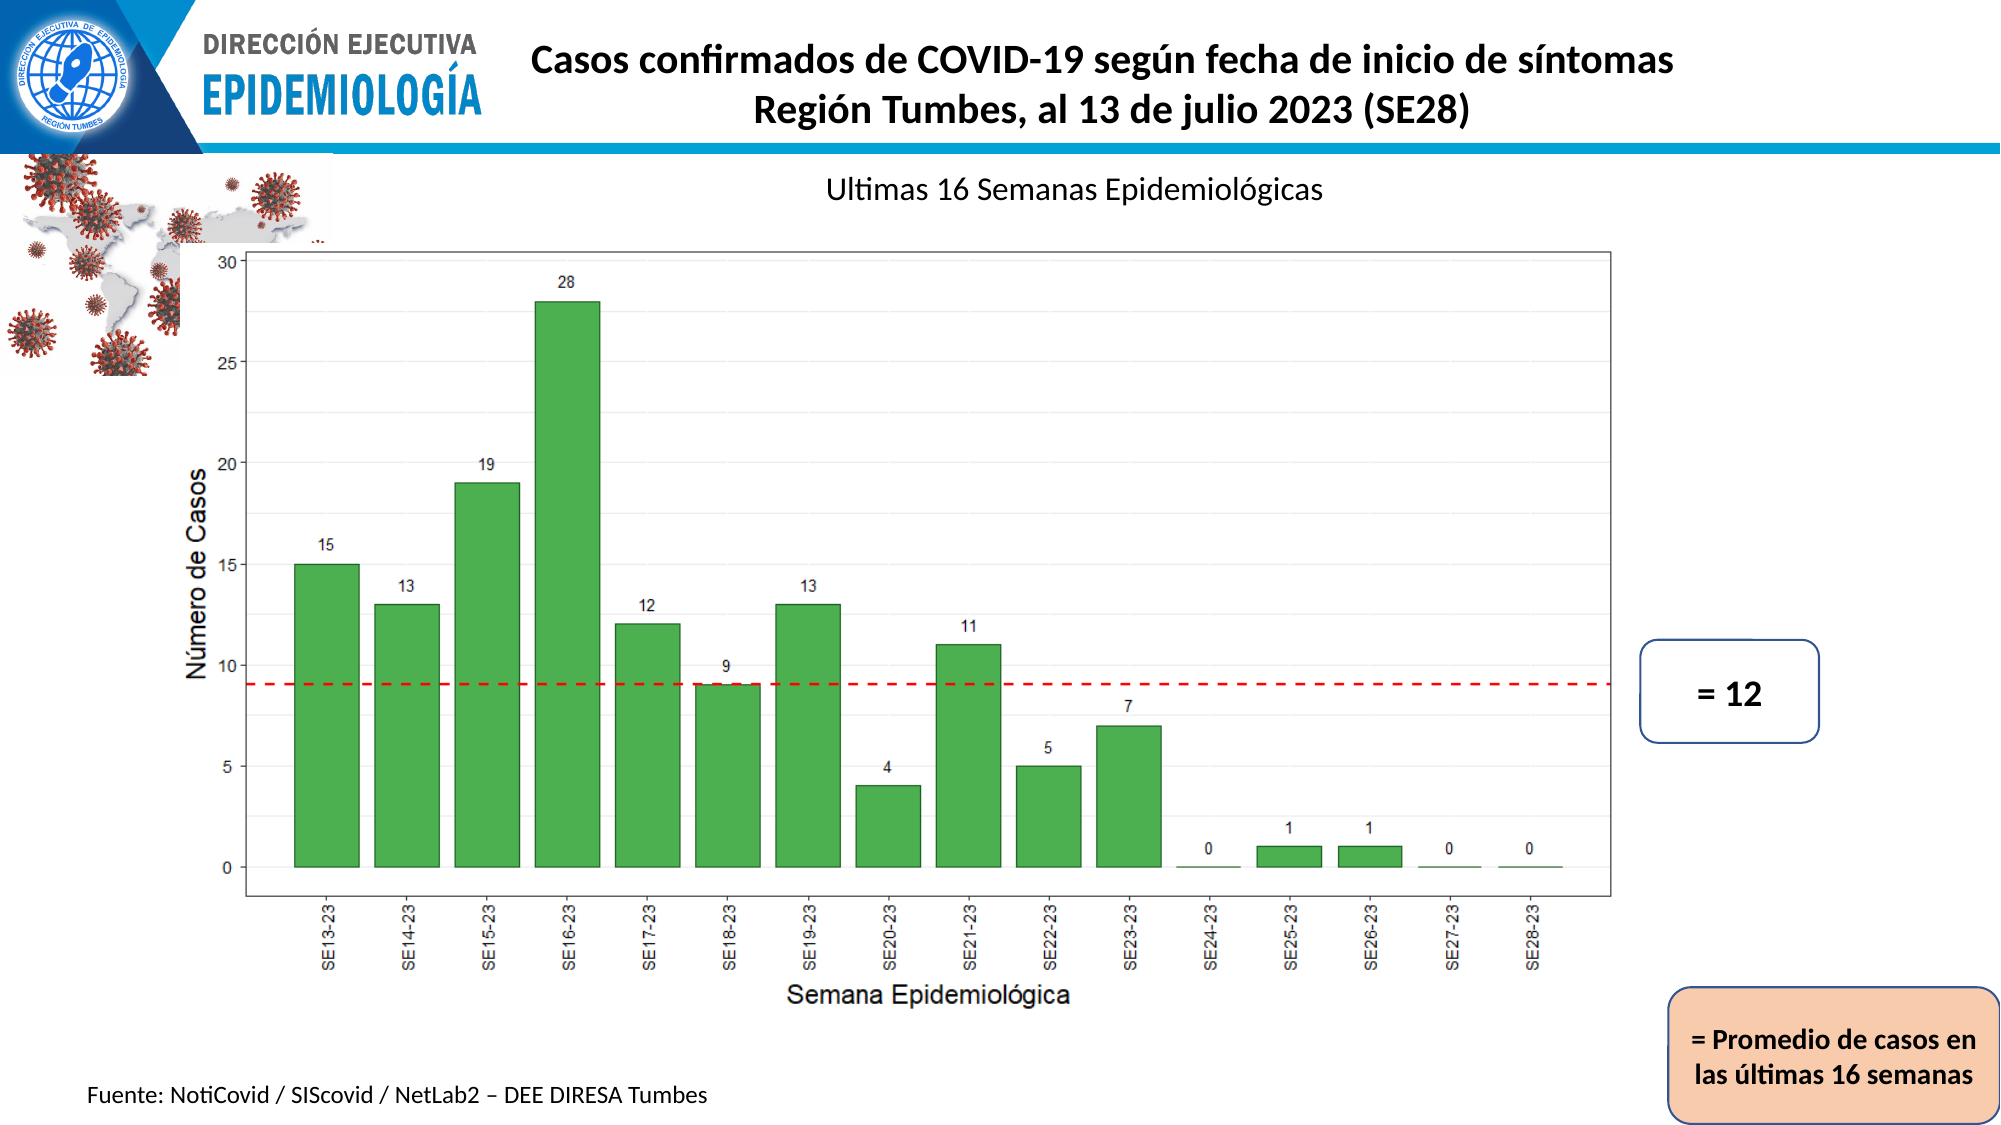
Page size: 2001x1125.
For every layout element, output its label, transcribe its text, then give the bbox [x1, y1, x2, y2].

text_box [333, 142, 2000, 155]
text_box Casos confirmados de COVID-19 según fecha de inicio de síntomas Región Tumbes, al 13 de julio 2023 (SE28) [516, 24, 1700, 140]
picture [0, 0, 1620, 1010]
text_box Ultimas 16 Semanas Epidemiológicas [790, 159, 1360, 215]
text_box Fuente: NotiCovid / SIScovid / NetLab2 – DEE DIRESA Tumbes [72, 1071, 1228, 1116]
